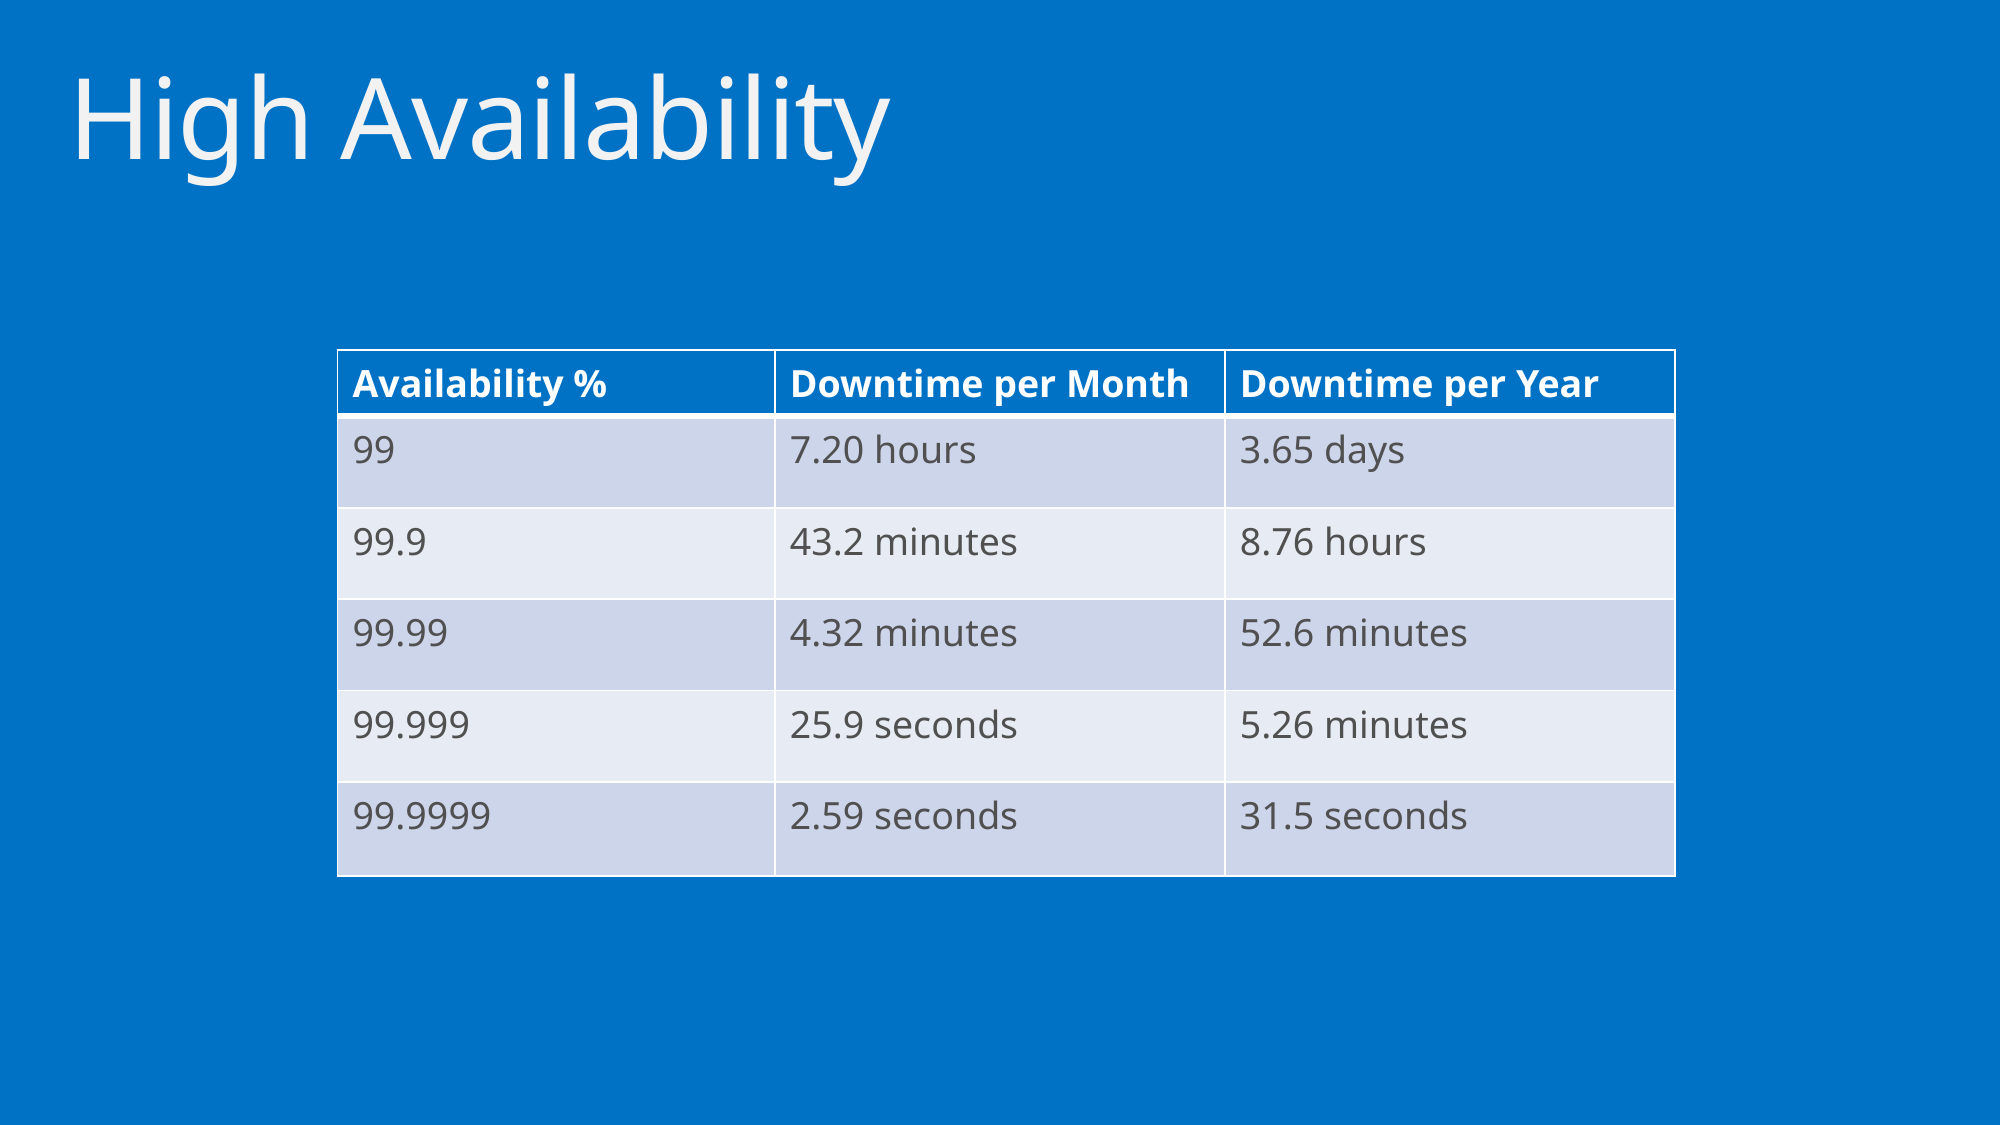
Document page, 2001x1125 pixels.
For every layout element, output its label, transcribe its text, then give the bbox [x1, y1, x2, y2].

table_header Downtime per Month [776, 351, 1224, 413]
table_cell 31.5 seconds [1226, 783, 1674, 875]
table_cell 99.999 [338, 691, 774, 781]
table_cell 2.59 seconds [776, 783, 1224, 875]
table_cell 8.76 hours [1226, 509, 1674, 598]
title High Availability [44, 47, 1957, 196]
table_cell 99.9 [338, 509, 774, 598]
table_cell 99.9999 [338, 783, 774, 875]
table_cell 99 [338, 419, 774, 507]
table_cell 5.26 minutes [1226, 691, 1674, 781]
table_header Availability % [338, 351, 774, 413]
table_cell 25.9 seconds [776, 691, 1224, 781]
table_header Downtime per Year [1226, 351, 1674, 413]
table_cell 99.99 [338, 600, 774, 690]
table_cell 43.2 minutes [776, 509, 1224, 598]
table_cell 7.20 hours [776, 419, 1224, 507]
table_cell 4.32 minutes [776, 600, 1224, 690]
table_cell 3.65 days [1226, 419, 1674, 507]
table_cell 52.6 minutes [1226, 600, 1674, 690]
